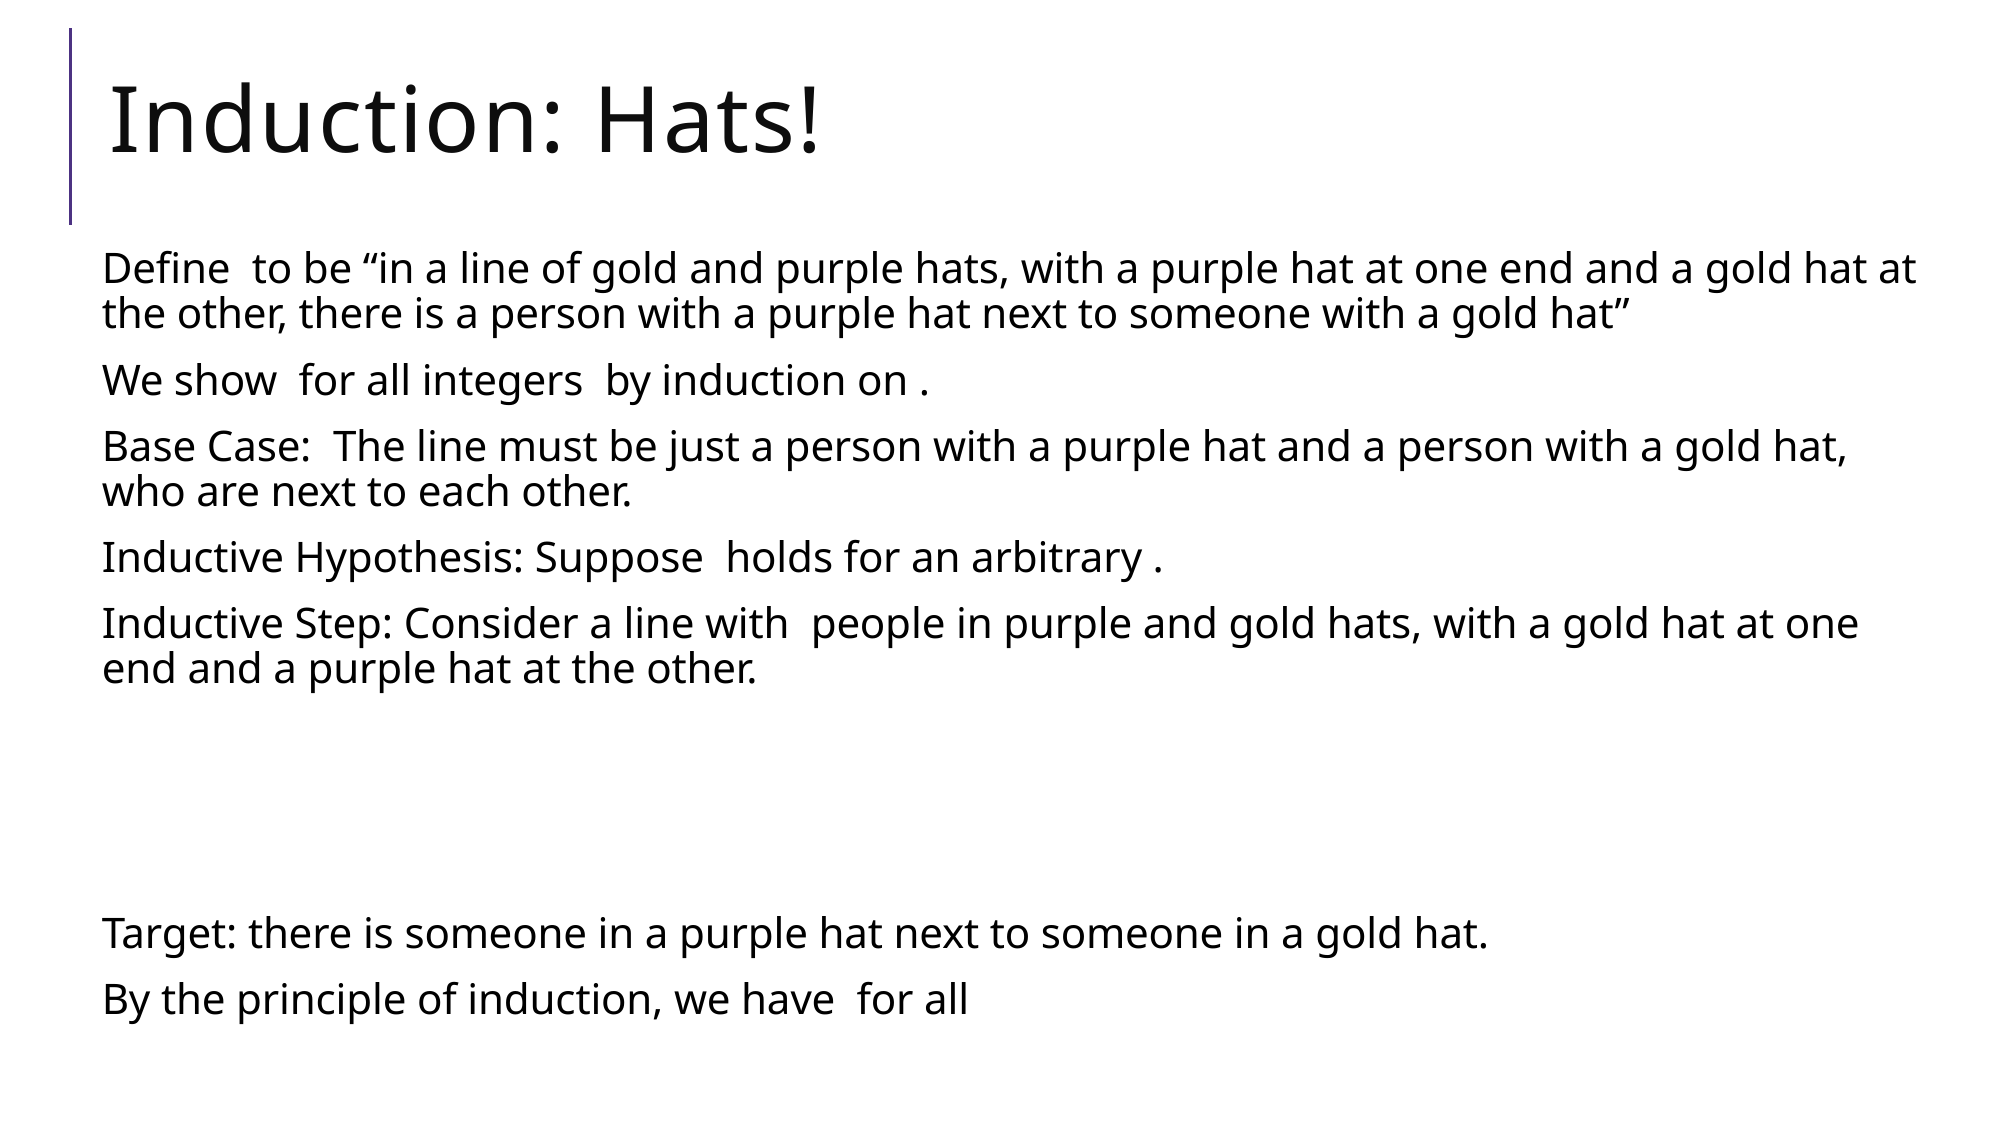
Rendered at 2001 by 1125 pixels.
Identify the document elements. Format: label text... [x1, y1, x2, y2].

title Induction: Hats! [94, 43, 1930, 210]
